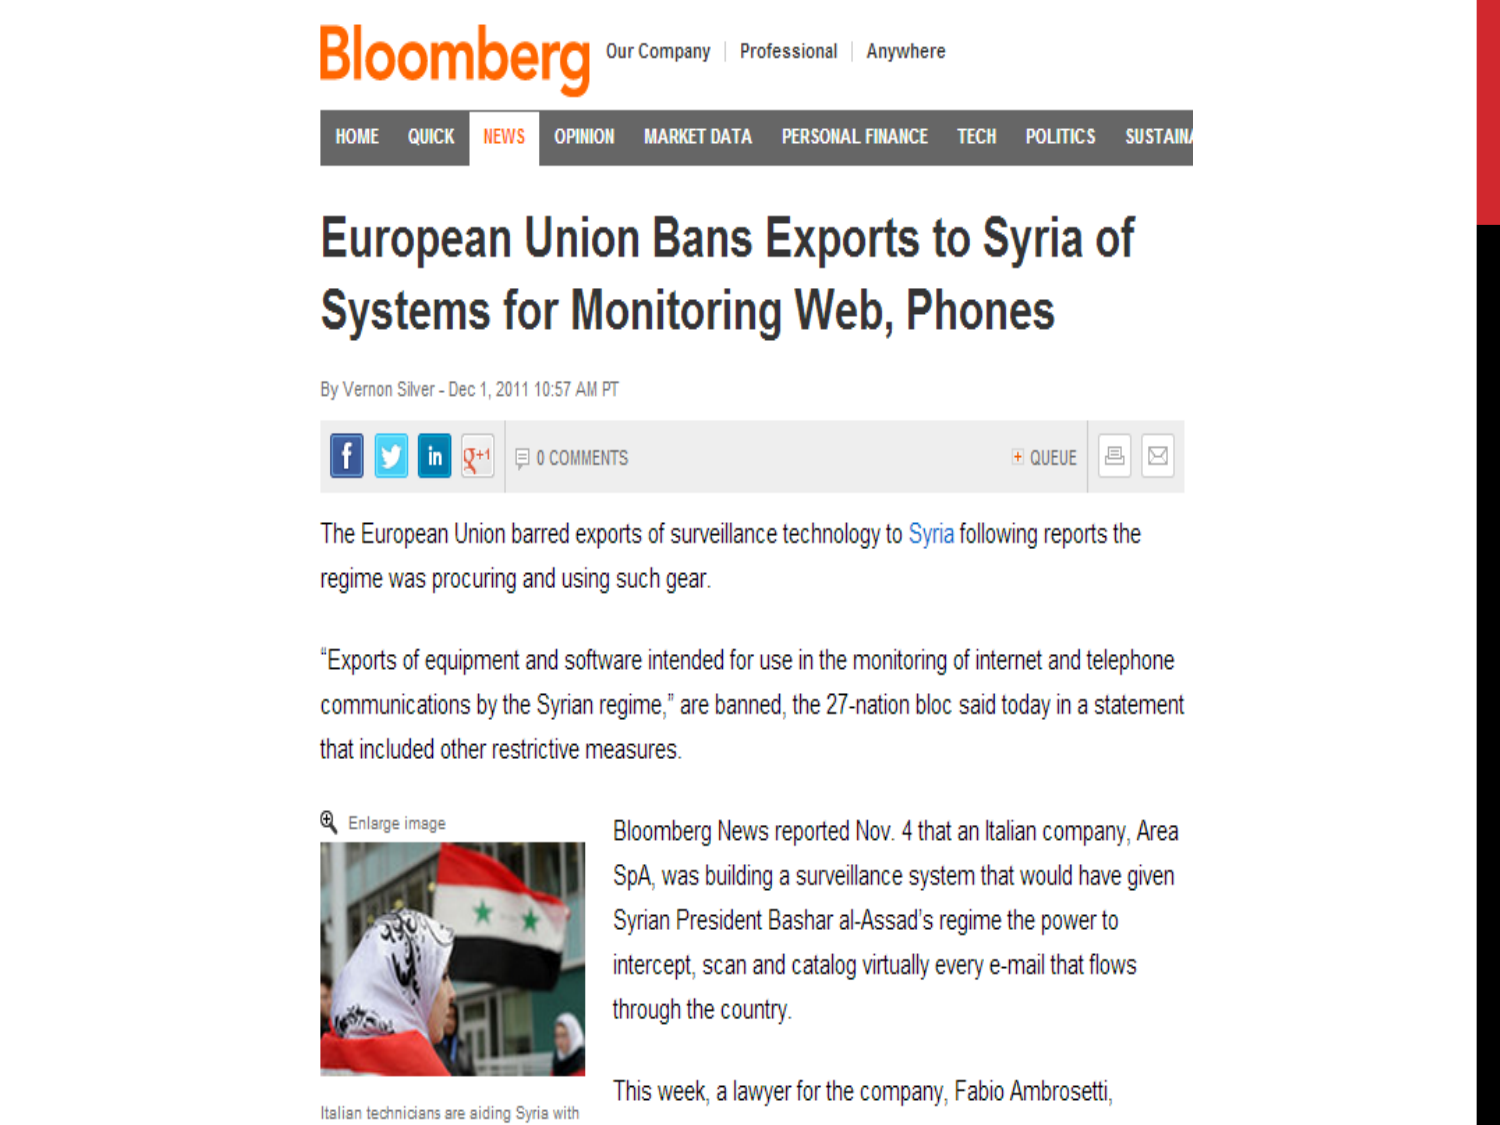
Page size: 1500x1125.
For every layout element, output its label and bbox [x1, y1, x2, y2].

picture [315, 0, 1194, 1125]
